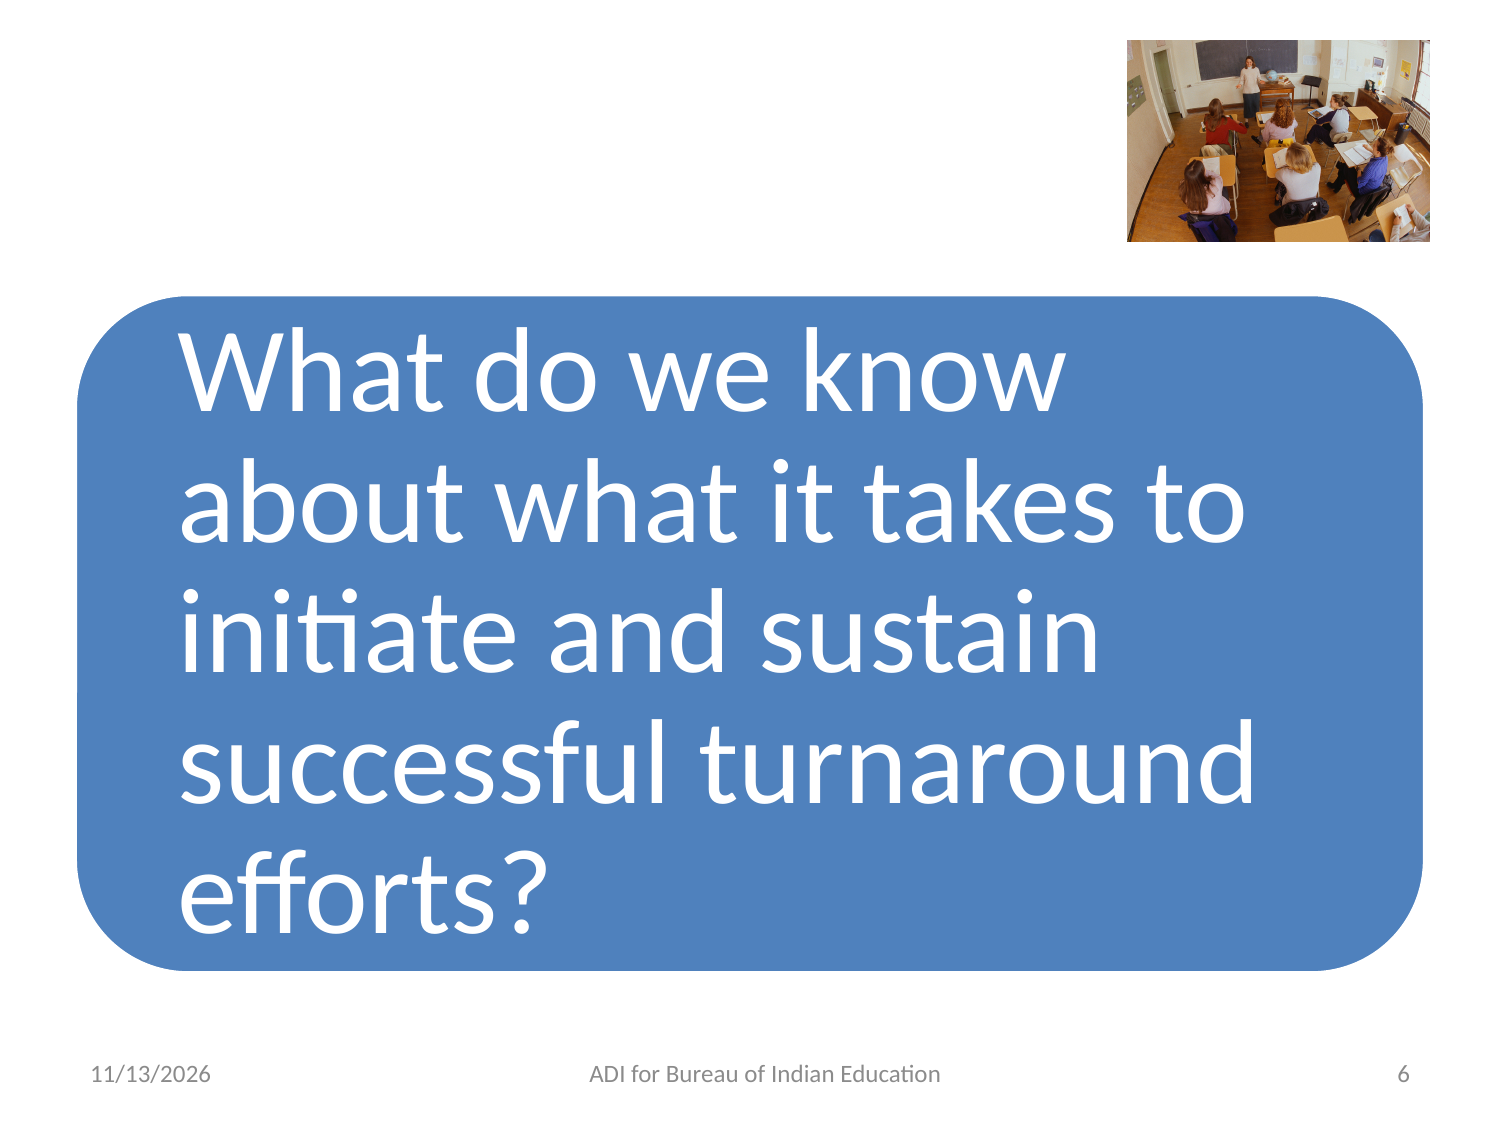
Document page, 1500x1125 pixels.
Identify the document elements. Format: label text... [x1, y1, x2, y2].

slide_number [75, 1042, 425, 1103]
footer ADI for Bureau of Indian Education [425, 1042, 1074, 1103]
slide_number 6 [1074, 1042, 1425, 1103]
picture [1127, 40, 1430, 242]
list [74, 262, 1426, 1006]
